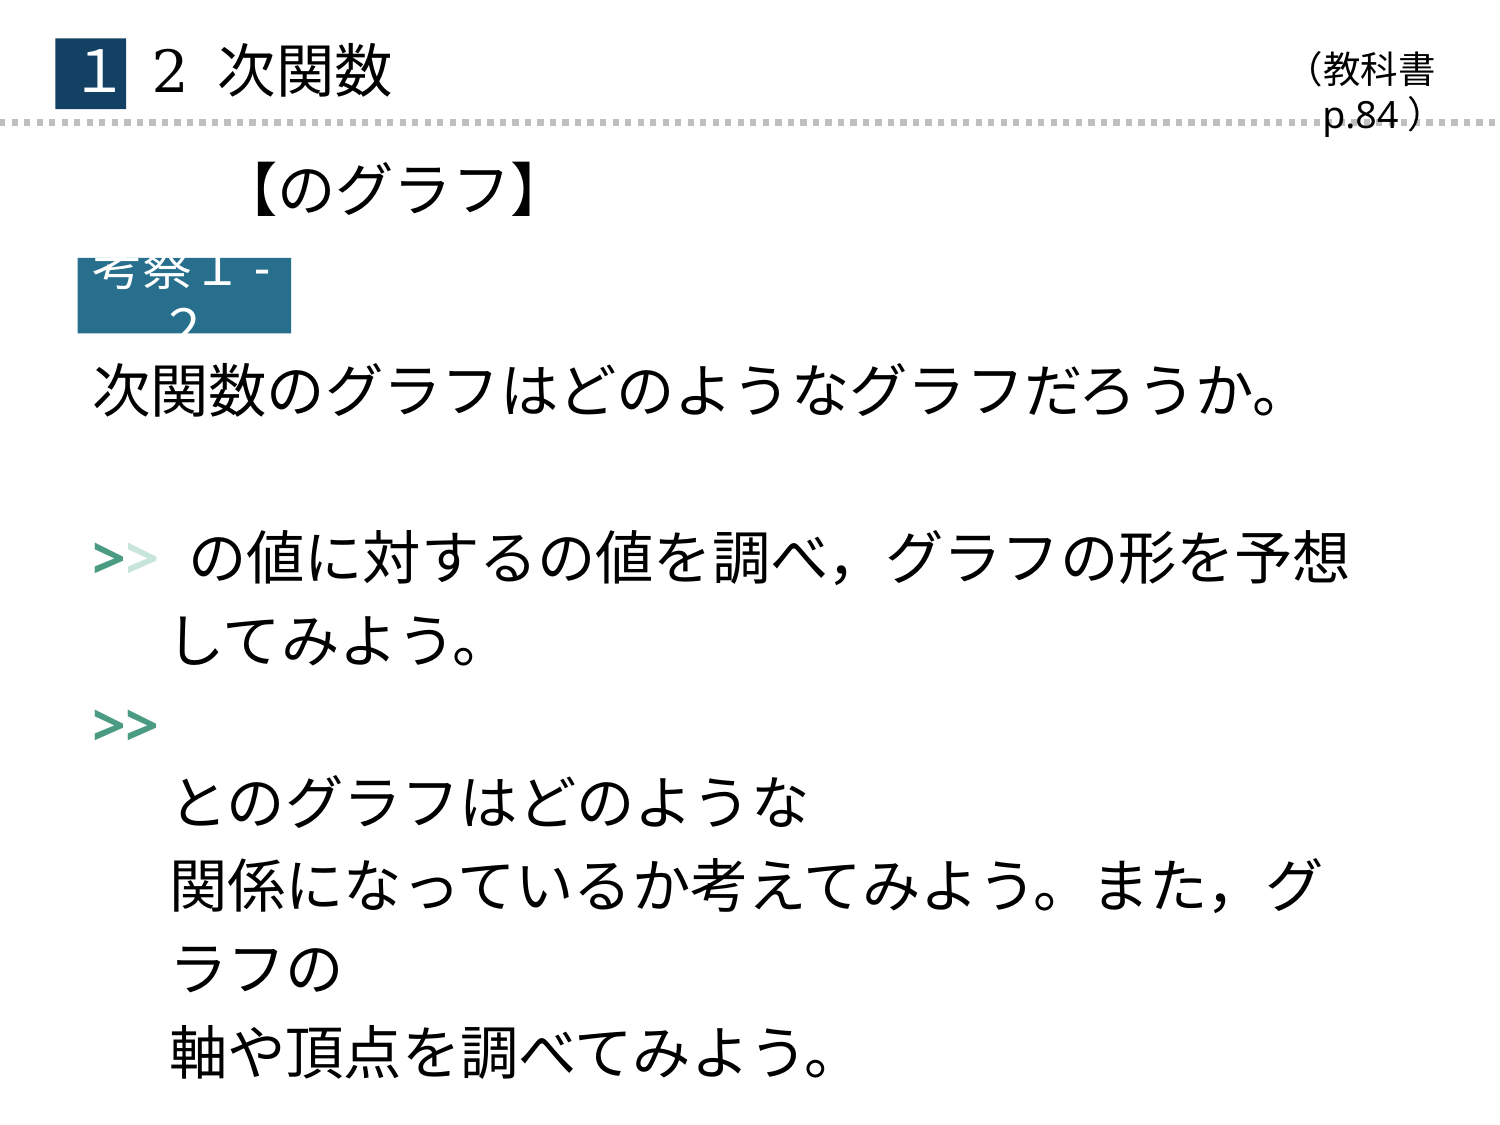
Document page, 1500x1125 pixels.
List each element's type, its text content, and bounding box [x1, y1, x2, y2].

text_box 考察１-２ [77, 257, 292, 334]
list １ [55, 38, 127, 110]
title 2 次関数 [136, 29, 1178, 118]
list （教科書p.84） [1178, 38, 1460, 110]
